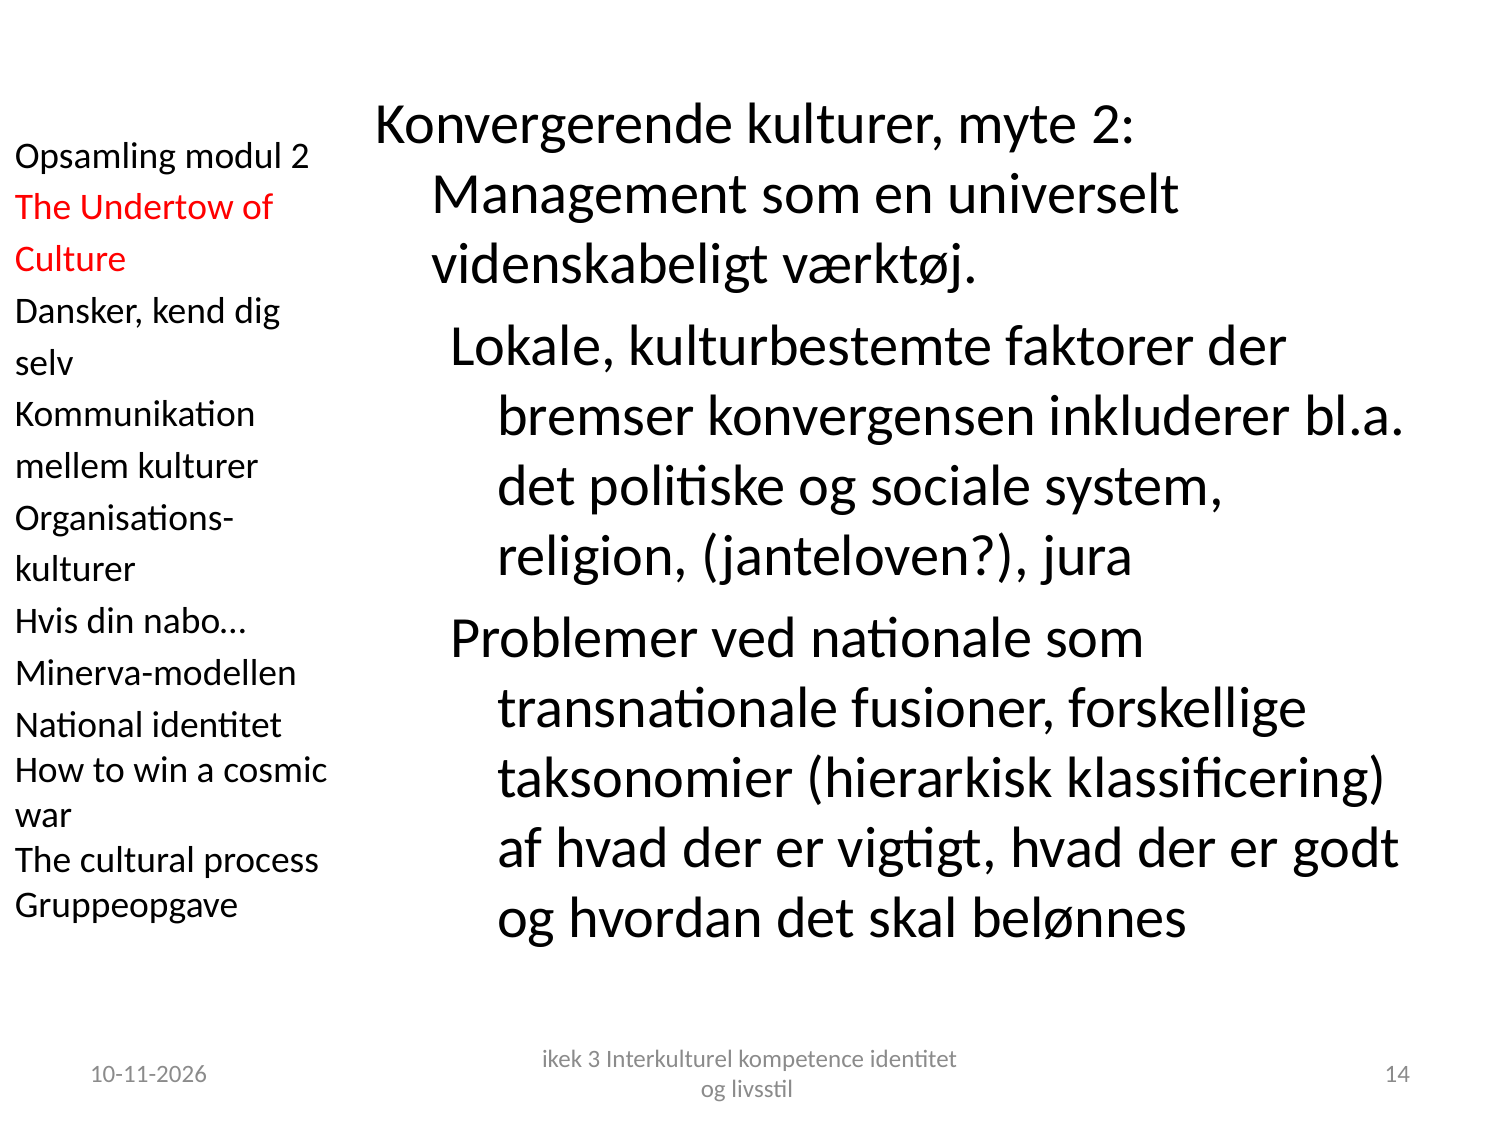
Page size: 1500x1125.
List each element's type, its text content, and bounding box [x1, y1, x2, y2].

footer ikek 3 Interkulturel kompetence identitet og livsstil [512, 1042, 988, 1103]
text_box Opsamling modul 2 The Undertow of Culture Dansker, kend dig selv Kommunikation mellem kulturer Organisations-kulturer Hvis din nabo… Minerva-modellen National identitet How to win a cosmic war The cultural process Gruppeopgave [0, 116, 343, 932]
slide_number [75, 1042, 425, 1103]
slide_number 14 [1074, 1042, 1425, 1103]
list Konvergerende kulturer, myte 2: Management som en universelt videnskabeligt værktøj. Lokale, kulturbestemte faktorer der bremser konvergensen inkluderer bl.a. det politiske og sociale system, religion, (janteloven?), jura Problemer ved nationale som transnationale fusioner, forskellige taksonomier (hierarkisk klassificering) af hvad der er vigtigt, hvad der er godt og hvordan det skal belønnes [359, 77, 1426, 1006]
